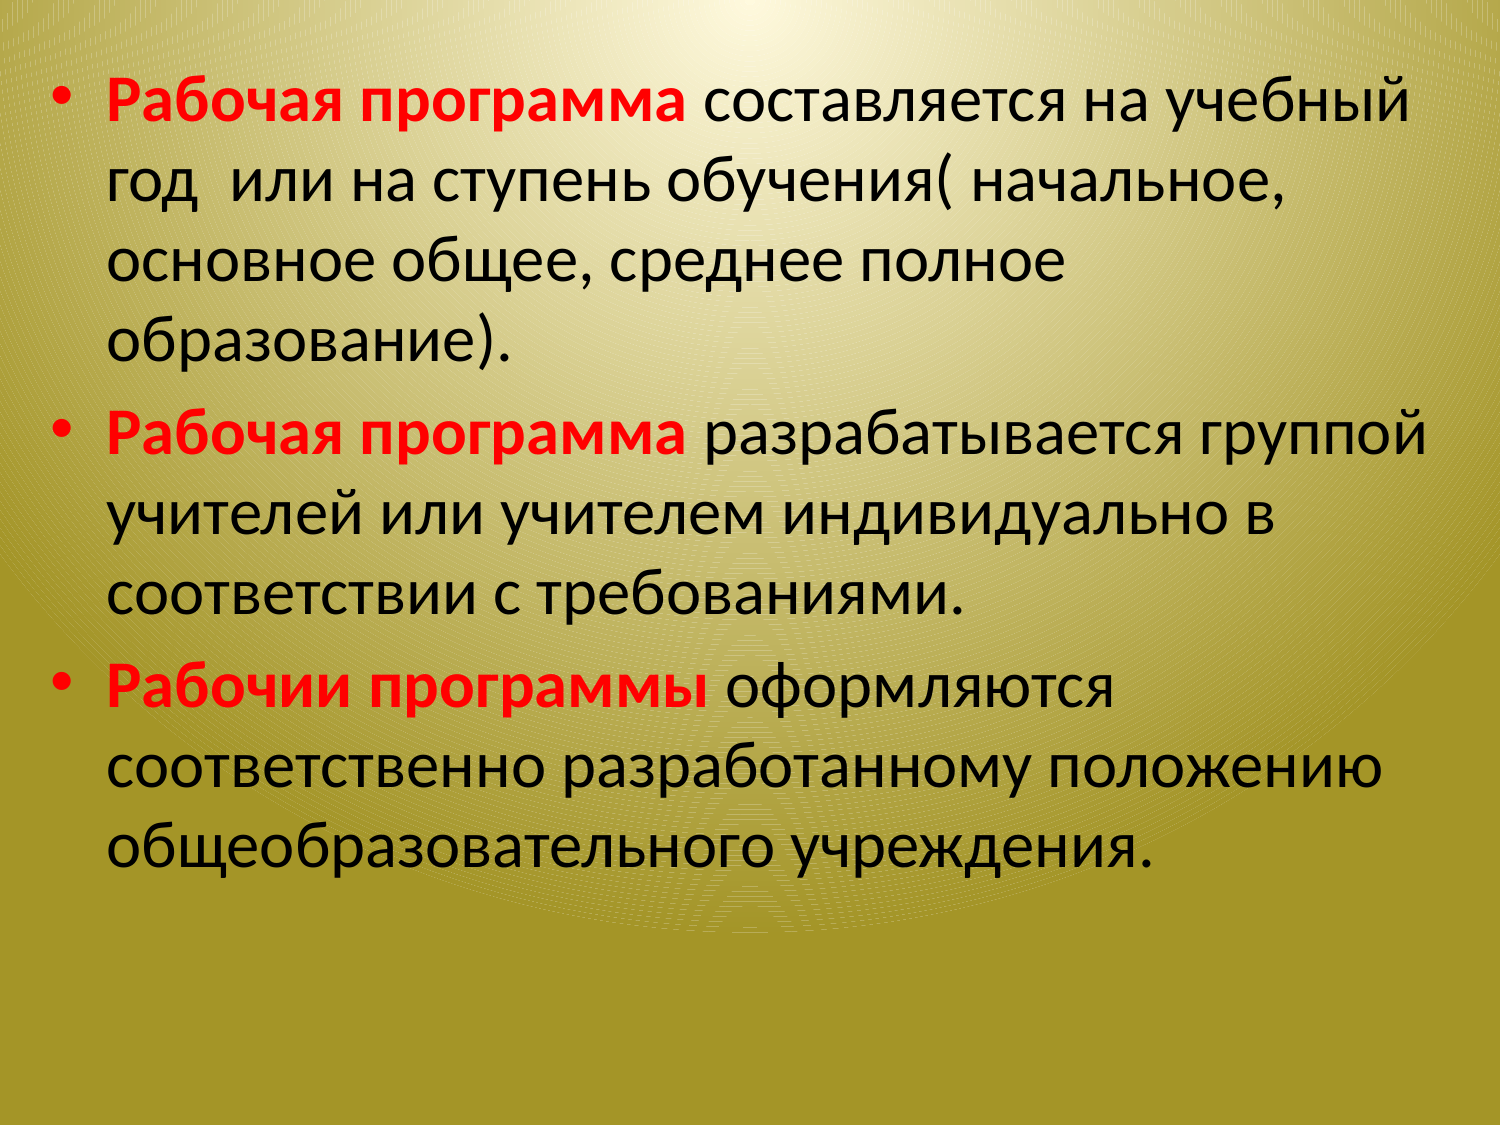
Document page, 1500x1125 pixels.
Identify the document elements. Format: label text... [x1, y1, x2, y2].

list Рабочая программа составляется на учебный год или на ступень обучения( начальное, основное общее, среднее полное образование). Рабочая программа разрабатывается группой учителей или учителем индивидуально в соответствии с требованиями. Рабочии программы оформляются соответственно разработанному положению общеобразовательного учреждения. [35, 46, 1465, 1005]
